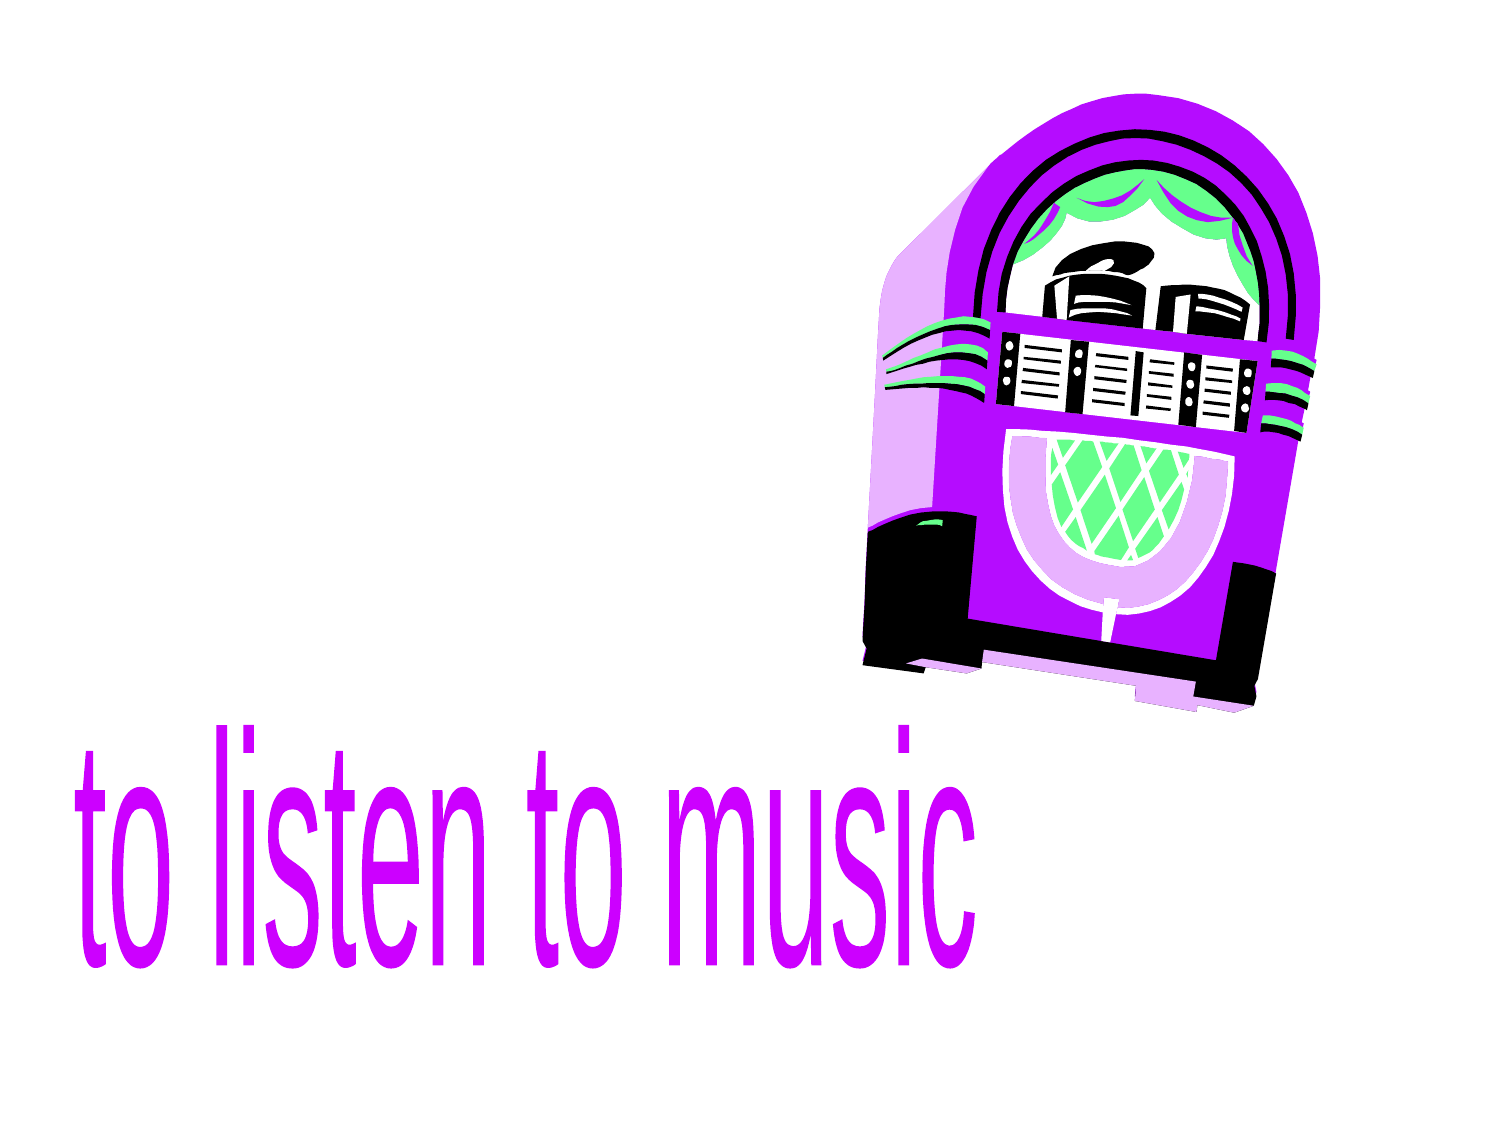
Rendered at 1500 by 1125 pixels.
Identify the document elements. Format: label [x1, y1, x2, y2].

picture [862, 87, 1344, 713]
